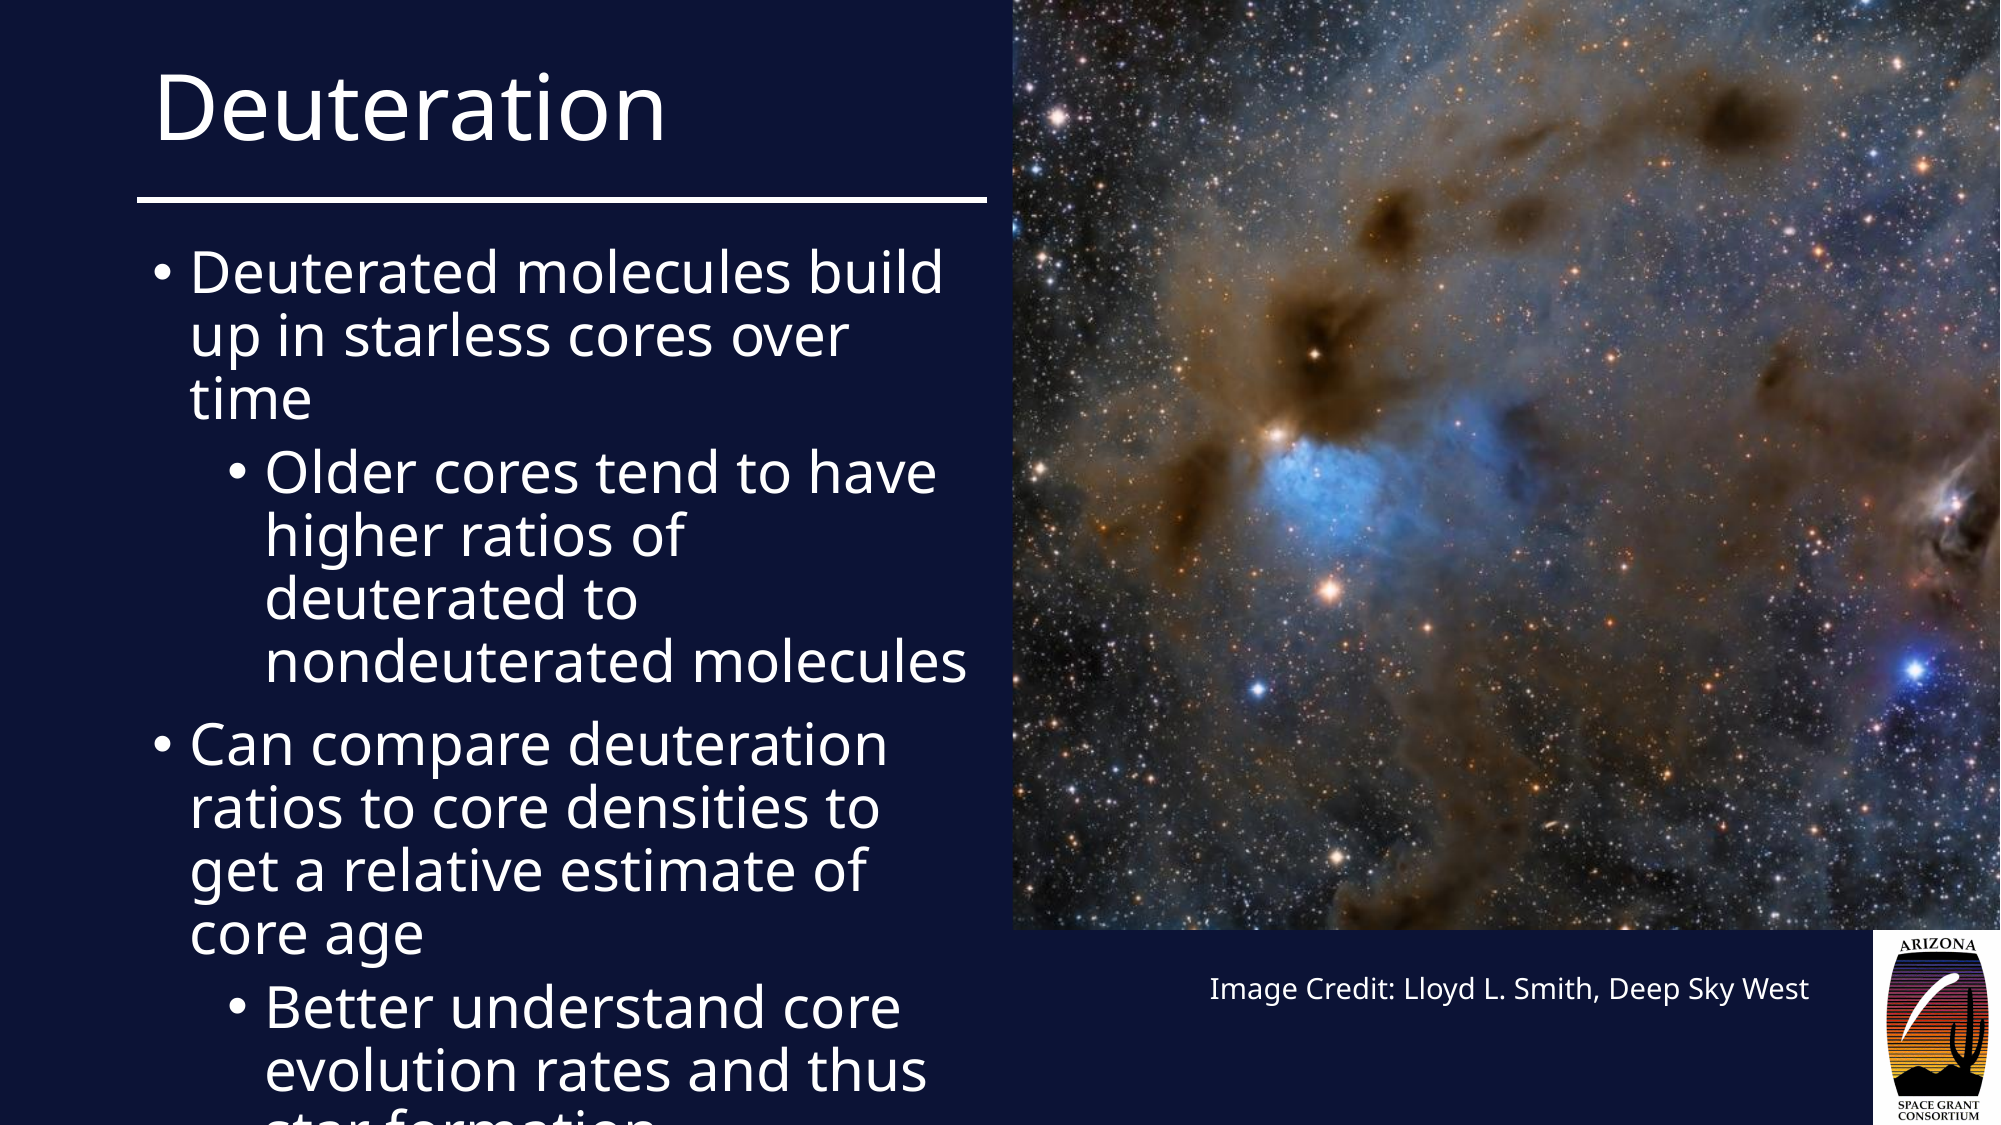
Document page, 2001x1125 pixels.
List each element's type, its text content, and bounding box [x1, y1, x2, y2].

list Deuterated molecules build up in starless cores over time Older cores tend to have higher ratios of deuterated to nondeuterated molecules Can compare deuteration ratios to core densities to get a relative estimate of core age Better understand core evolution rates and thus star formation [137, 236, 988, 1014]
text_box Image Credit: Lloyd L. Smith, Deep Sky West [1069, 962, 1944, 1013]
picture [1012, 0, 2000, 1125]
title Deuteration [137, 22, 988, 200]
